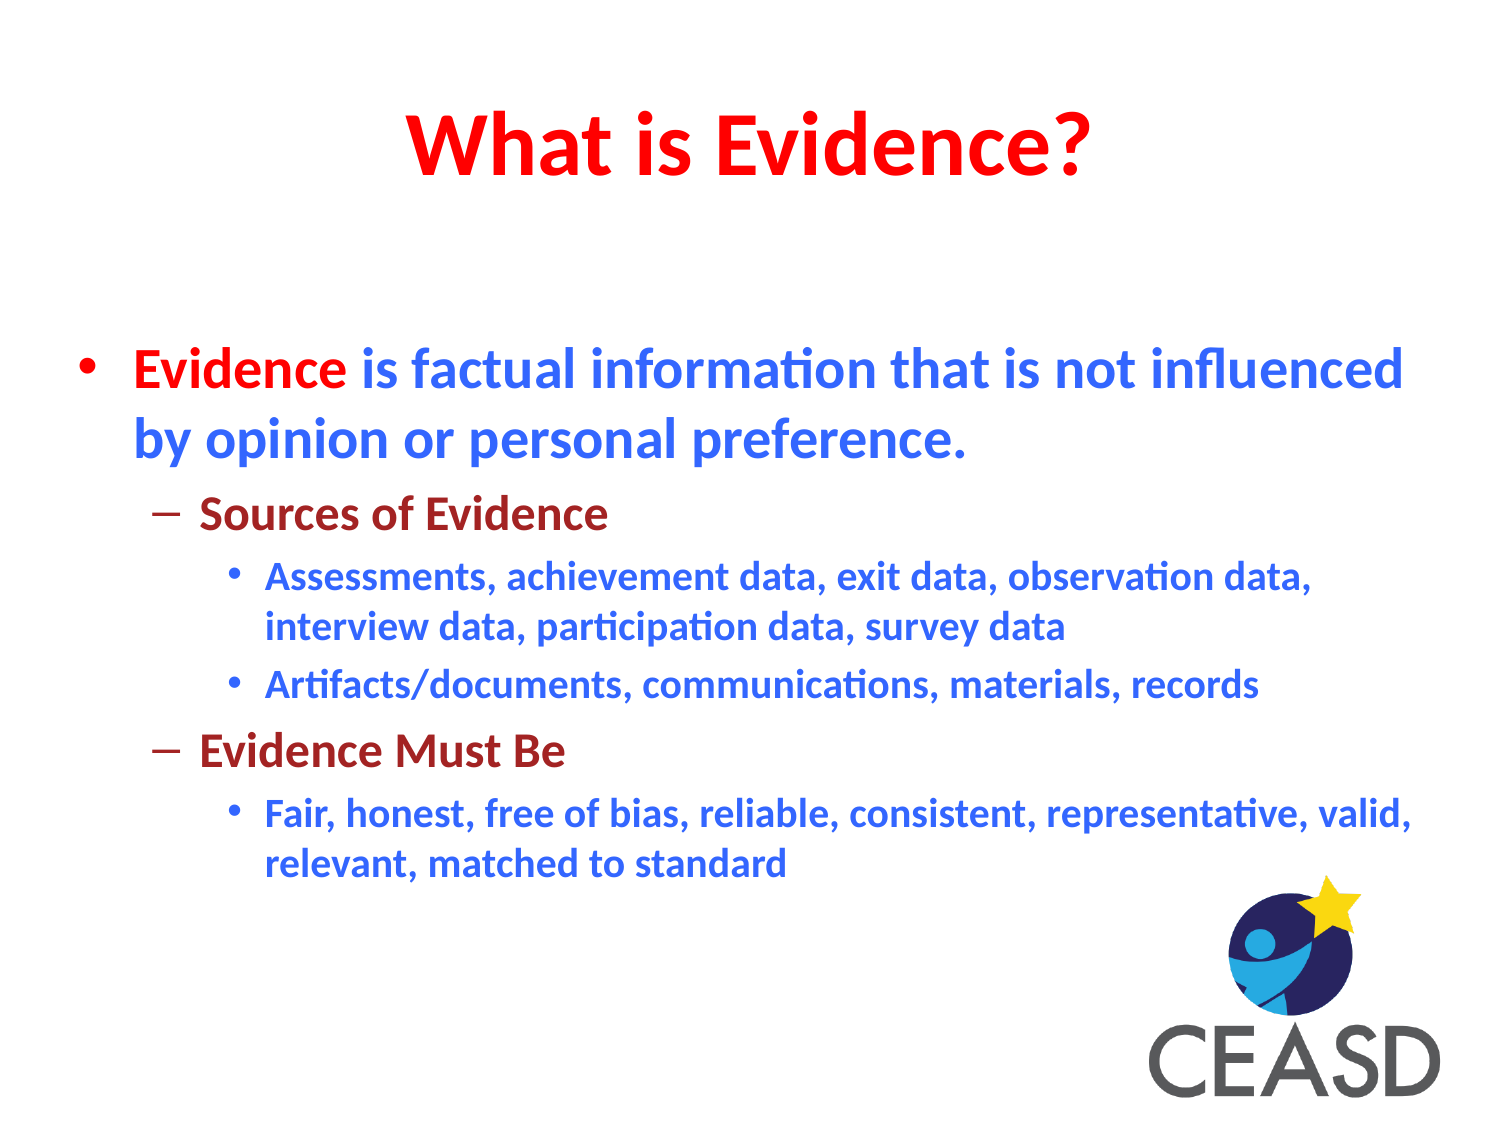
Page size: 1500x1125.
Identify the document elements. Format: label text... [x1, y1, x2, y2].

picture [1142, 863, 1442, 1107]
title What is Evidence? [75, 45, 1425, 233]
list Evidence is factual information that is not influenced by opinion or personal preference. Sources of Evidence Assessments, achievement data, exit data, observation data, interview data, participation data, survey data Artifacts/documents, communications, materials, records Evidence Must Be Fair, honest, free of bias, reliable, consistent, representative, valid, relevant, matched to standard [62, 322, 1442, 1005]
